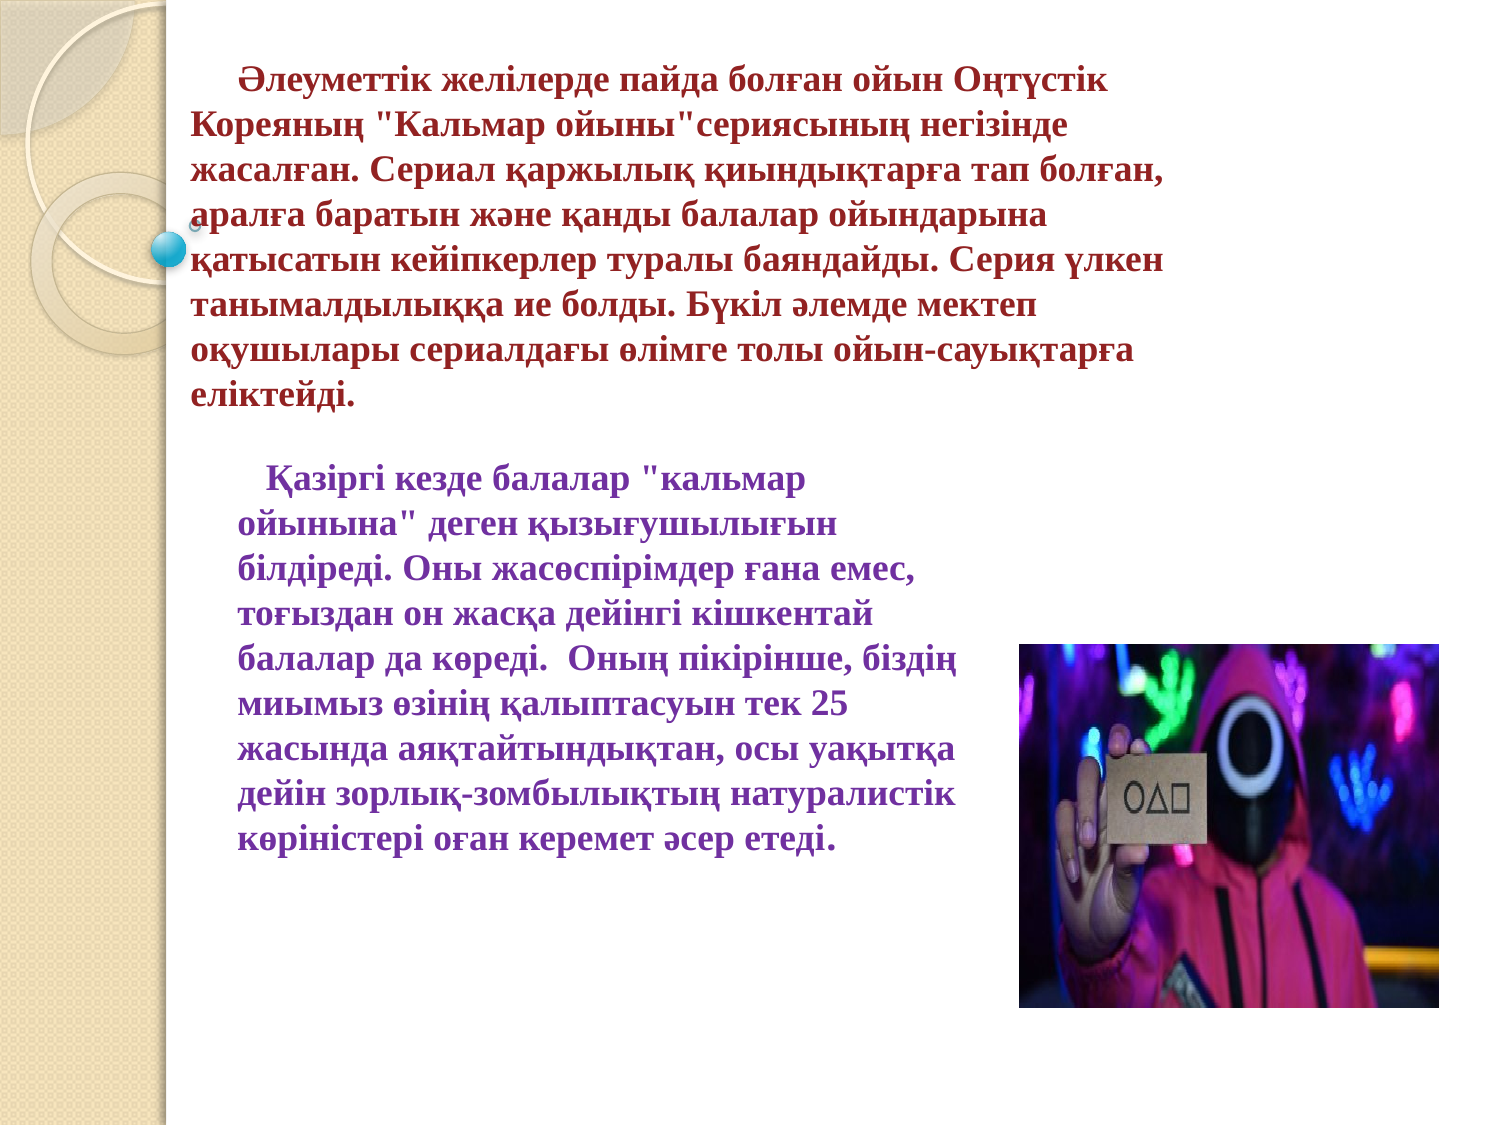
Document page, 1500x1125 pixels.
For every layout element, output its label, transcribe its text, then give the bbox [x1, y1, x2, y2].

picture [1019, 644, 1439, 1008]
text_box Қазіргі кезде балалар "кальмар ойынына" деген қызығушылығын білдіреді. Оны жасөспірімдер ғана емес, тоғыздан он жасқа дейінгі кішкентай балалар да көреді. Оның пікірінше, біздің миымыз өзінің қалыптасуын тек 25 жасында аяқтайтындықтан, осы уақытқа дейін зорлық-зомбылықтың натуралистік көріністері оған керемет әсер етеді. [222, 445, 973, 865]
text_box Әлеуметтік желілерде пайда болған ойын Оңтүстік Кореяның "Кальмар ойыны"сериясының негізінде жасалған. Сериал қаржылық қиындықтарға тап болған, аралға баратын және қанды балалар ойындарына қатысатын кейіпкерлер туралы баяндайды. Серия үлкен танымалдылыққа ие болды. Бүкіл әлемде мектеп оқушылары сериалдағы өлімге толы ойын-сауықтарға еліктейді. [175, 46, 1184, 422]
